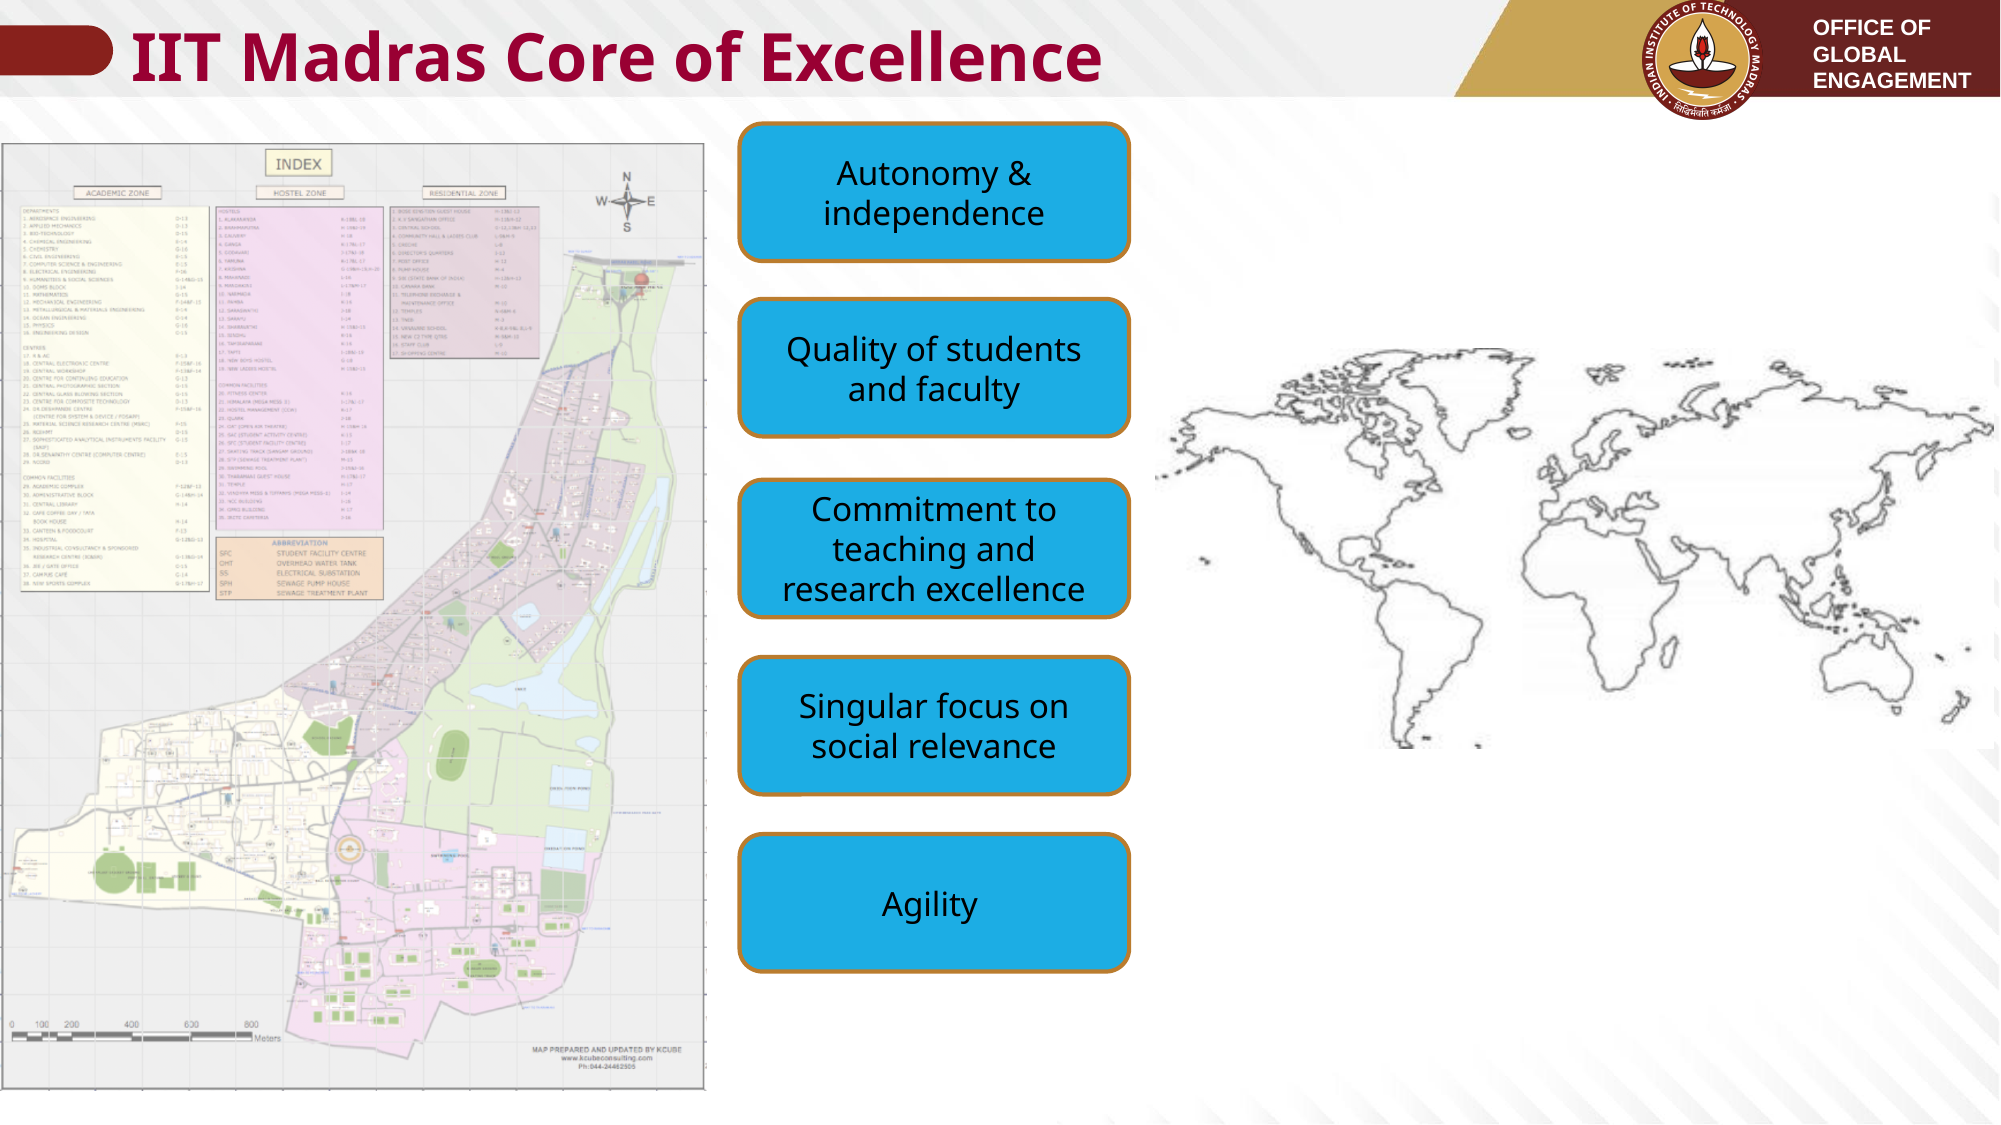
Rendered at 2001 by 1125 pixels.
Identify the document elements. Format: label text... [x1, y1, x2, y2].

text_box Autonomy & independence [739, 123, 1130, 262]
text_box Quality of students and faculty [739, 298, 1130, 437]
text_box IIT Madras Core of Excellence [116, 7, 1265, 103]
text_box Agility [739, 834, 1130, 972]
text_box [0, 25, 114, 76]
text_box Singular focus on social relevance [739, 656, 1130, 795]
text_box OFFICE OF GLOBAL ENGAGEMENT [1810, 10, 1993, 54]
picture [0, 0, 2001, 1125]
text_box Commitment to teaching and research excellence [739, 479, 1130, 618]
